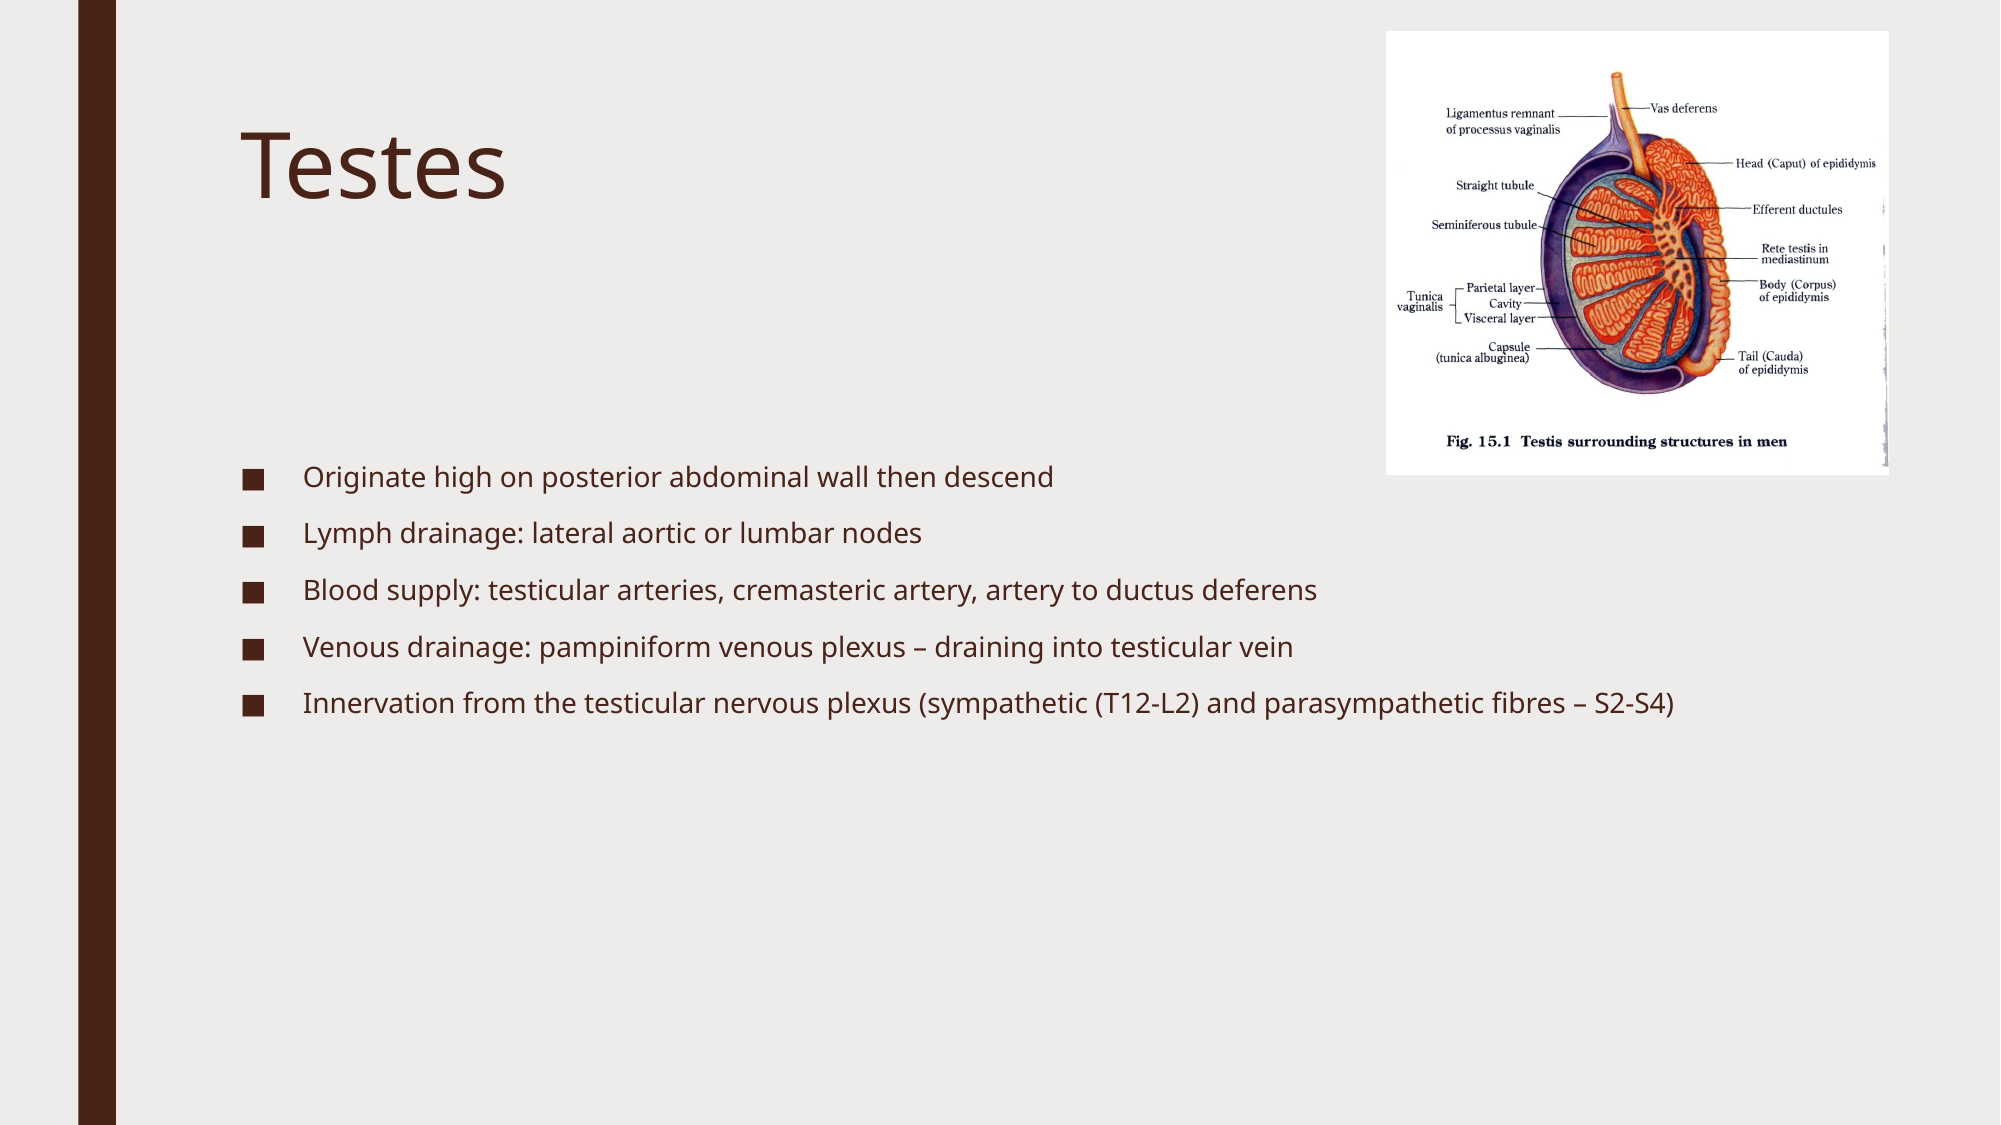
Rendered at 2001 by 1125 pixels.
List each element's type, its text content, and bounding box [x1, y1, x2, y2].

picture [1386, 31, 1889, 475]
list Originate high on posterior abdominal wall then descend Lymph drainage: lateral aortic or lumbar nodes Blood supply: testicular arteries, cremasteric artery, artery to ductus deferens Venous drainage: pampiniform venous plexus – draining into testicular vein Innervation from the testicular nervous plexus (sympathetic (T12-L2) and parasympathetic fibres – S2-S4) [225, 454, 1917, 1125]
title Testes [225, 112, 1386, 357]
